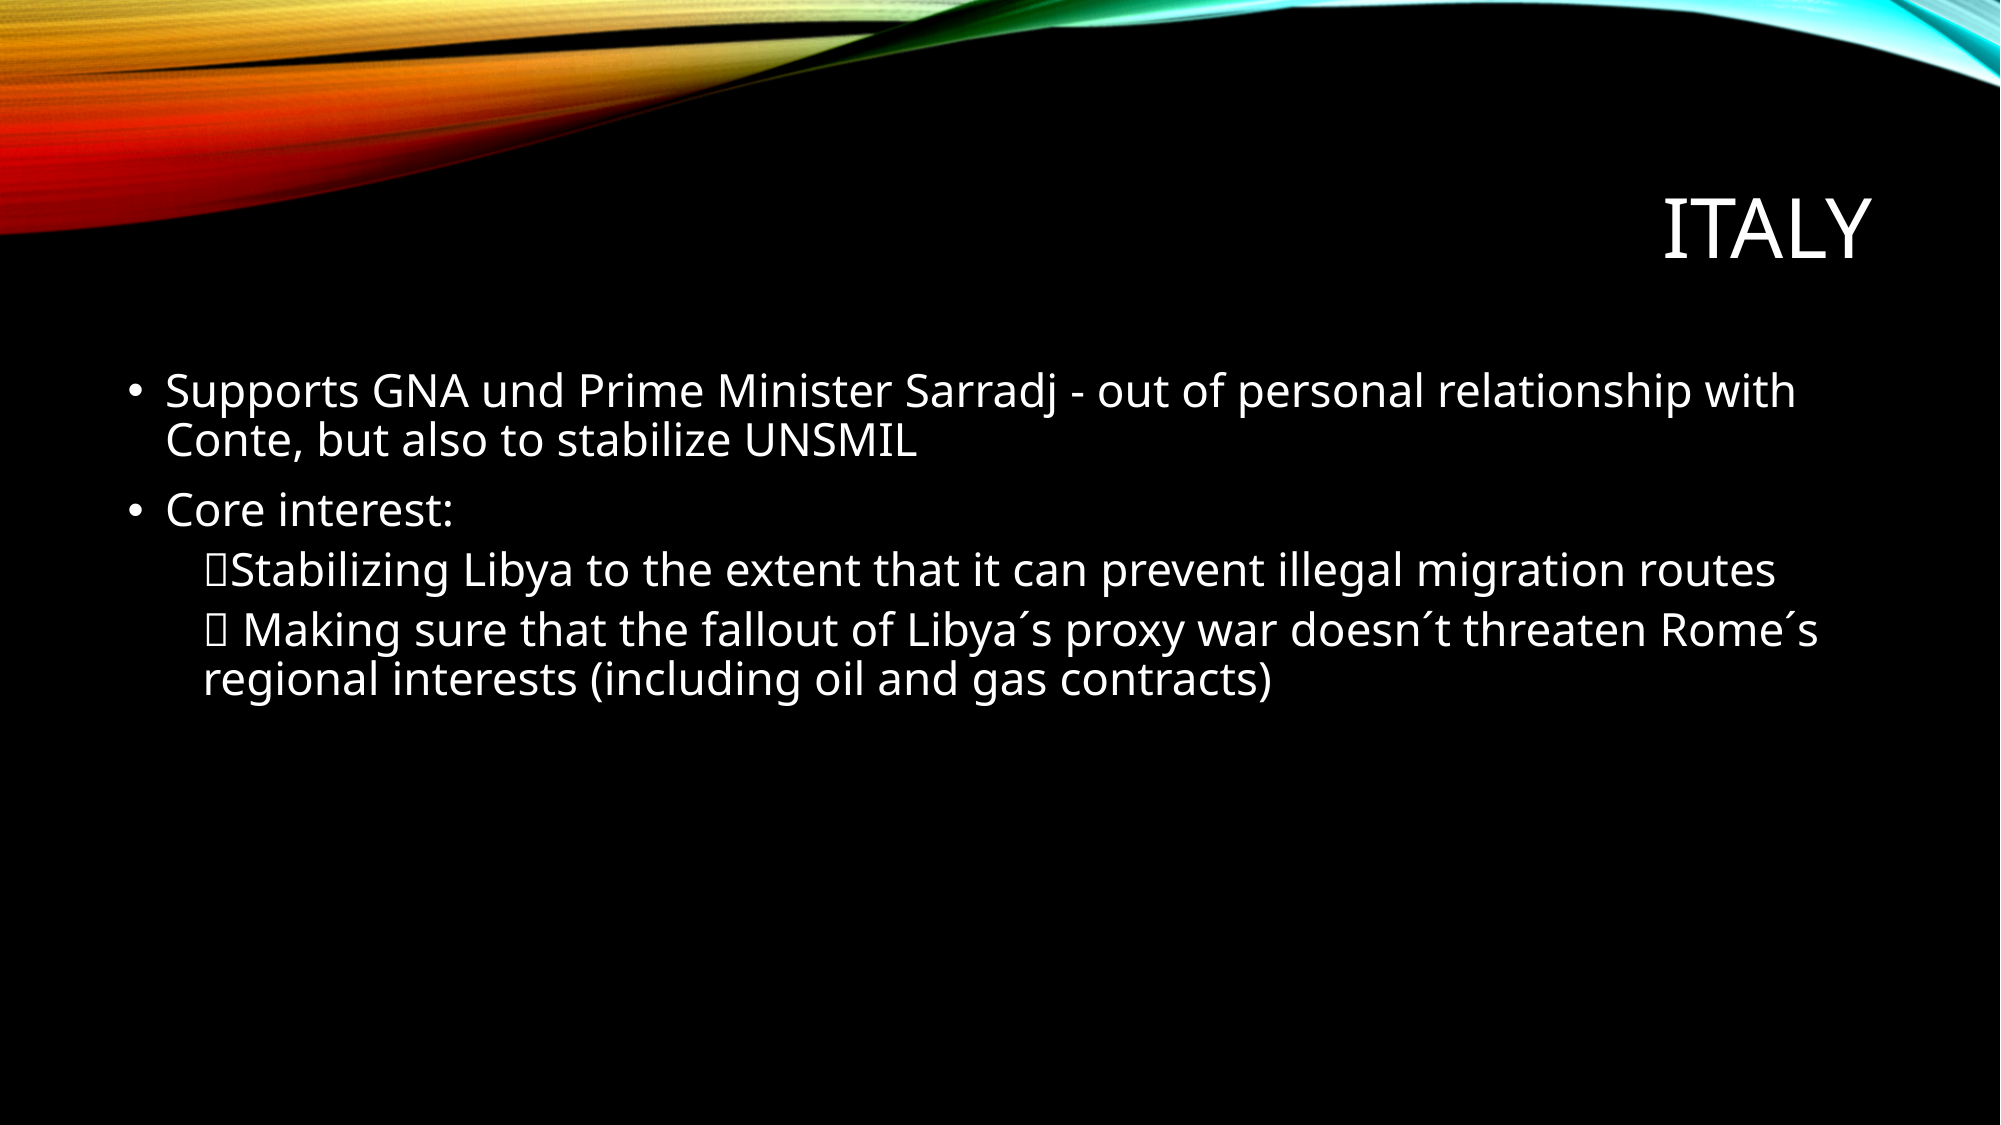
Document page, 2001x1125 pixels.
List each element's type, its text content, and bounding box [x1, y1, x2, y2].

title italy [474, 125, 1888, 338]
list Supports GNA und Prime Minister Sarradj - out of personal relationship with Conte, but also to stabilize UNSMIL Core interest: Stabilizing Libya to the extent that it can prevent illegal migration routes  Making sure that the fallout of Libya´s proxy war doesn´t threaten Rome´s regional interests (including oil and gas contracts) [112, 360, 1888, 1021]
picture [0, 0, 2000, 237]
